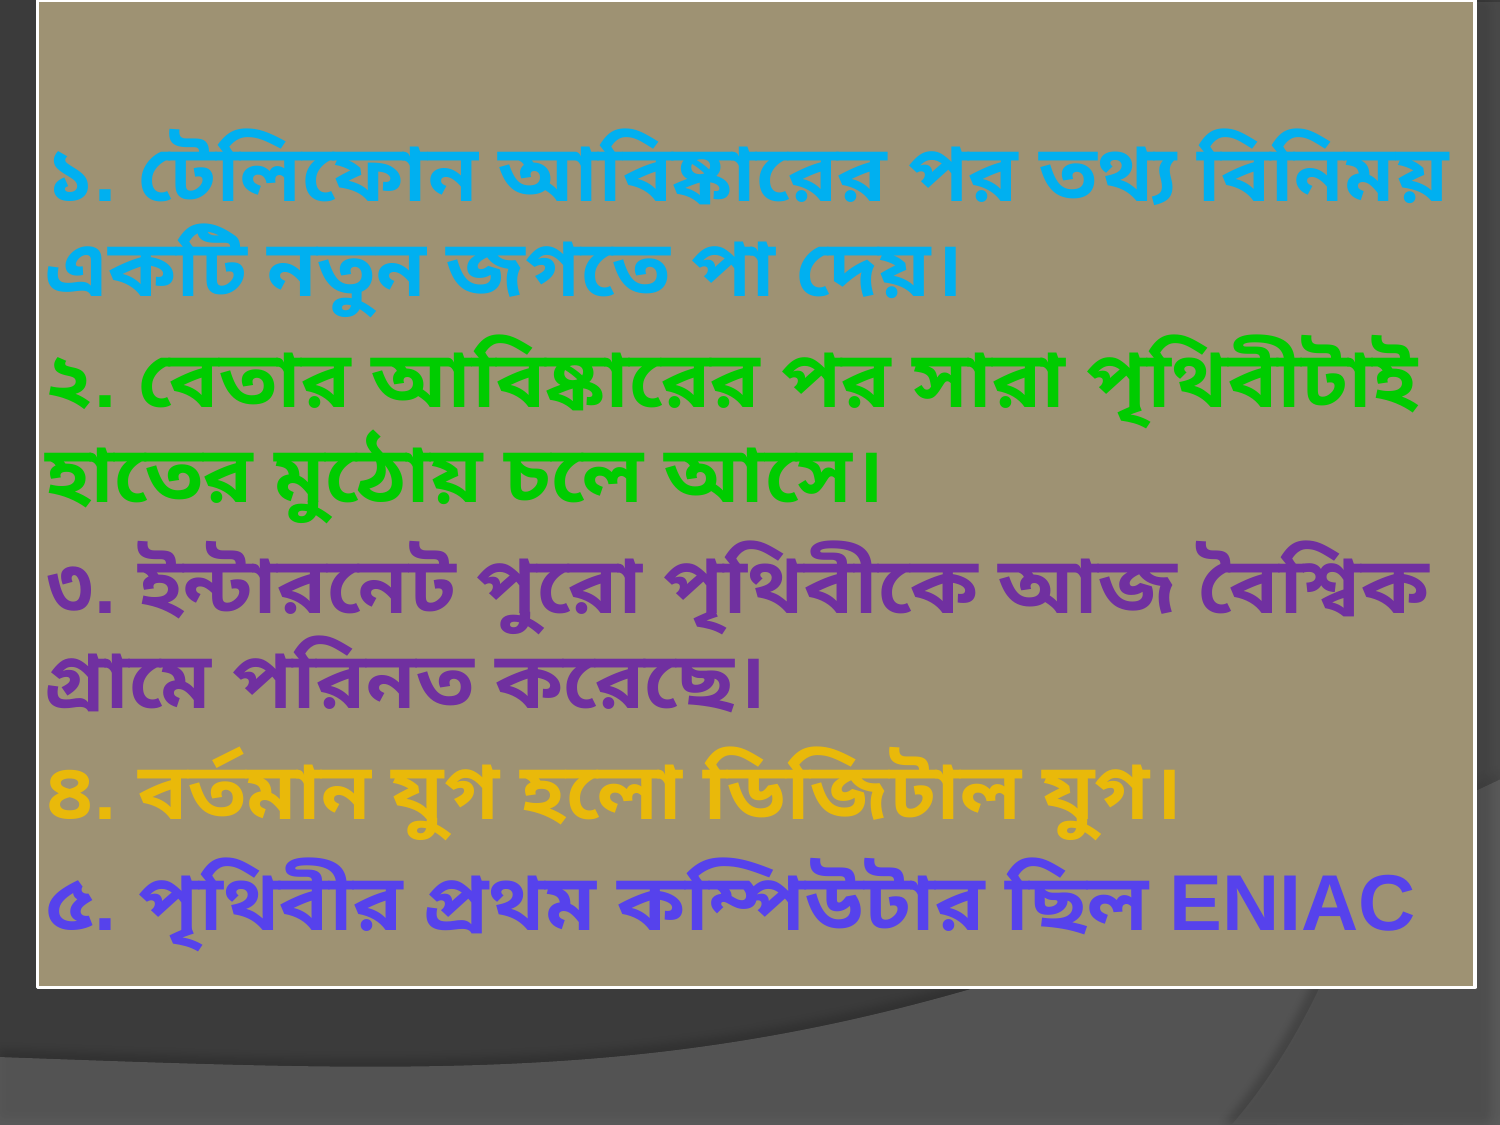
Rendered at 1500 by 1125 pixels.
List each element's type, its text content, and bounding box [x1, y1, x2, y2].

list ১. টেলিফোন আবিষ্কারের পর তথ্য বিনিময় একটি নতুন জগতে পা দেয়। ২. বেতার আবিষ্কারের পর সারা পৃথিবীটাই হাতের মুঠোয় চলে আসে। ৩. ইন্টারনেট পুরো পৃথিবীকে আজ বৈশ্বিক গ্রামে পরিনত করেছে। ৪. বর্তমান যুগ হলো ডিজিটাল যুগ। ৫. পৃথিবীর প্রথম কম্পিউটার ছিল ENIAC [36, 0, 1477, 989]
